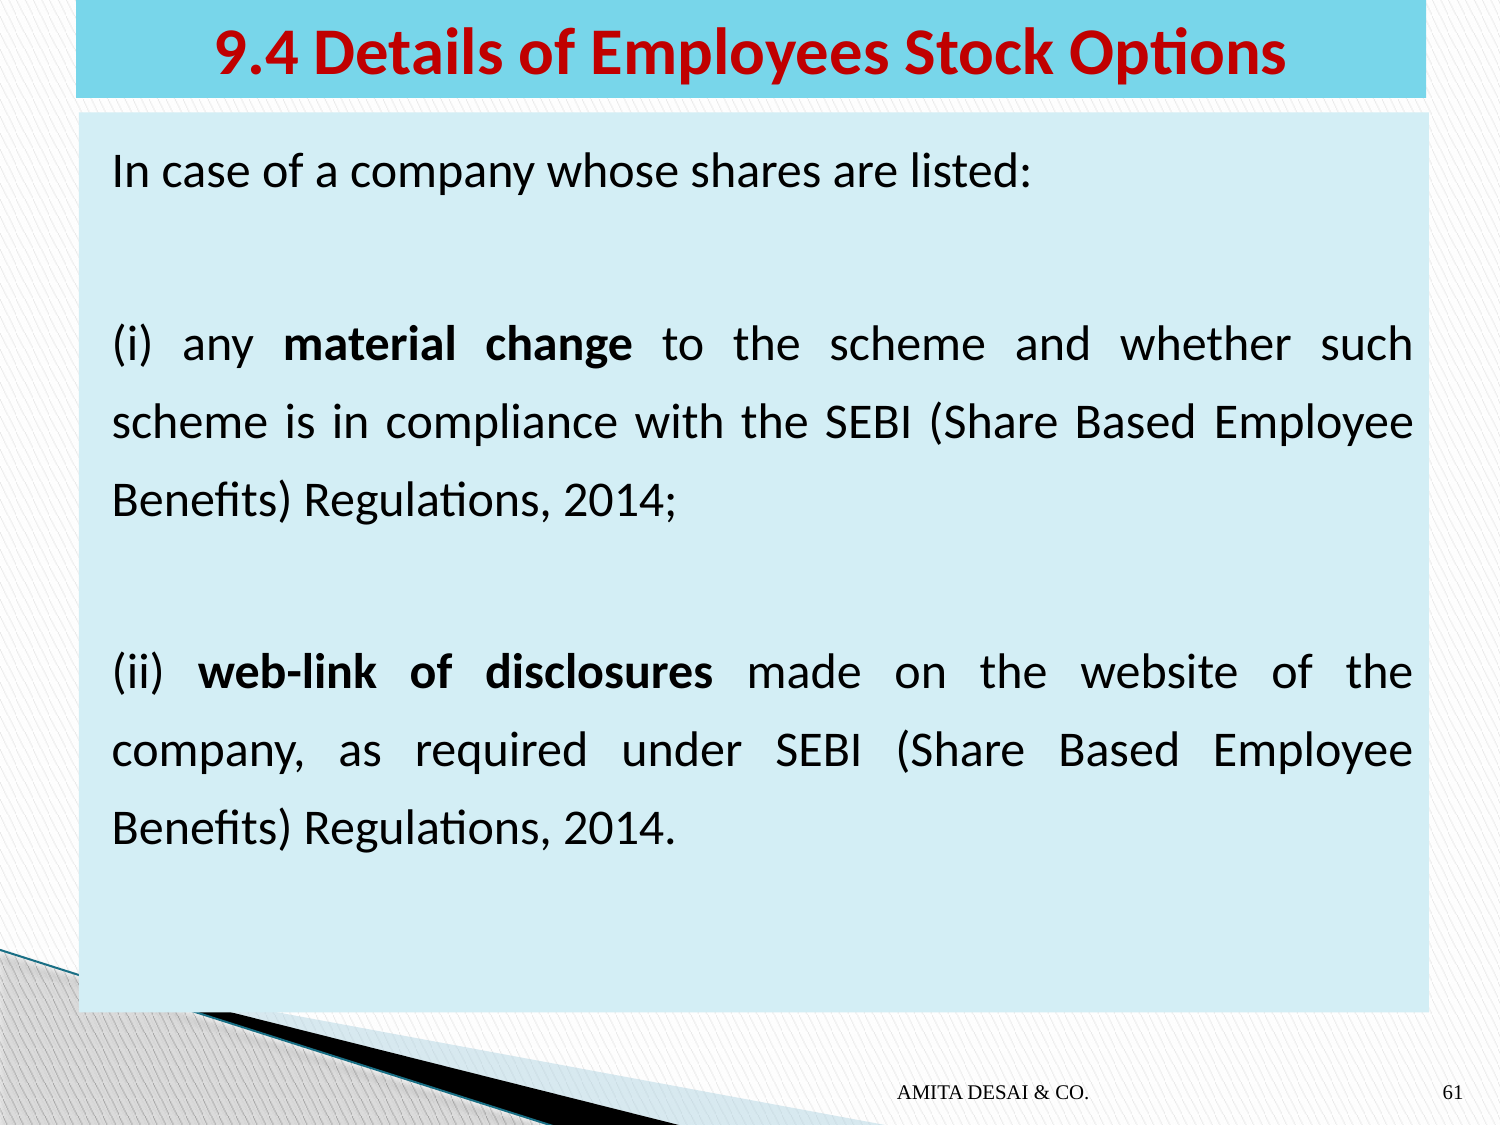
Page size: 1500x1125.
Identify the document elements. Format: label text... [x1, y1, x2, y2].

slide_number 61 [1418, 1051, 1479, 1112]
list In case of a company whose shares are listed: (i) any material change to the scheme and whether such scheme is in compliance with the SEBI (Share Based Employee Benefits) Regulations, 2014; (ii) web-link of disclosures made on the website of the company, as required under SEBI (Share Based Employee Benefits) Regulations, 2014. [78, 112, 1429, 1013]
footer AMITA DESAI & CO. [718, 1051, 1105, 1112]
title 9.4 Details of Employees Stock Options [76, 0, 1427, 98]
